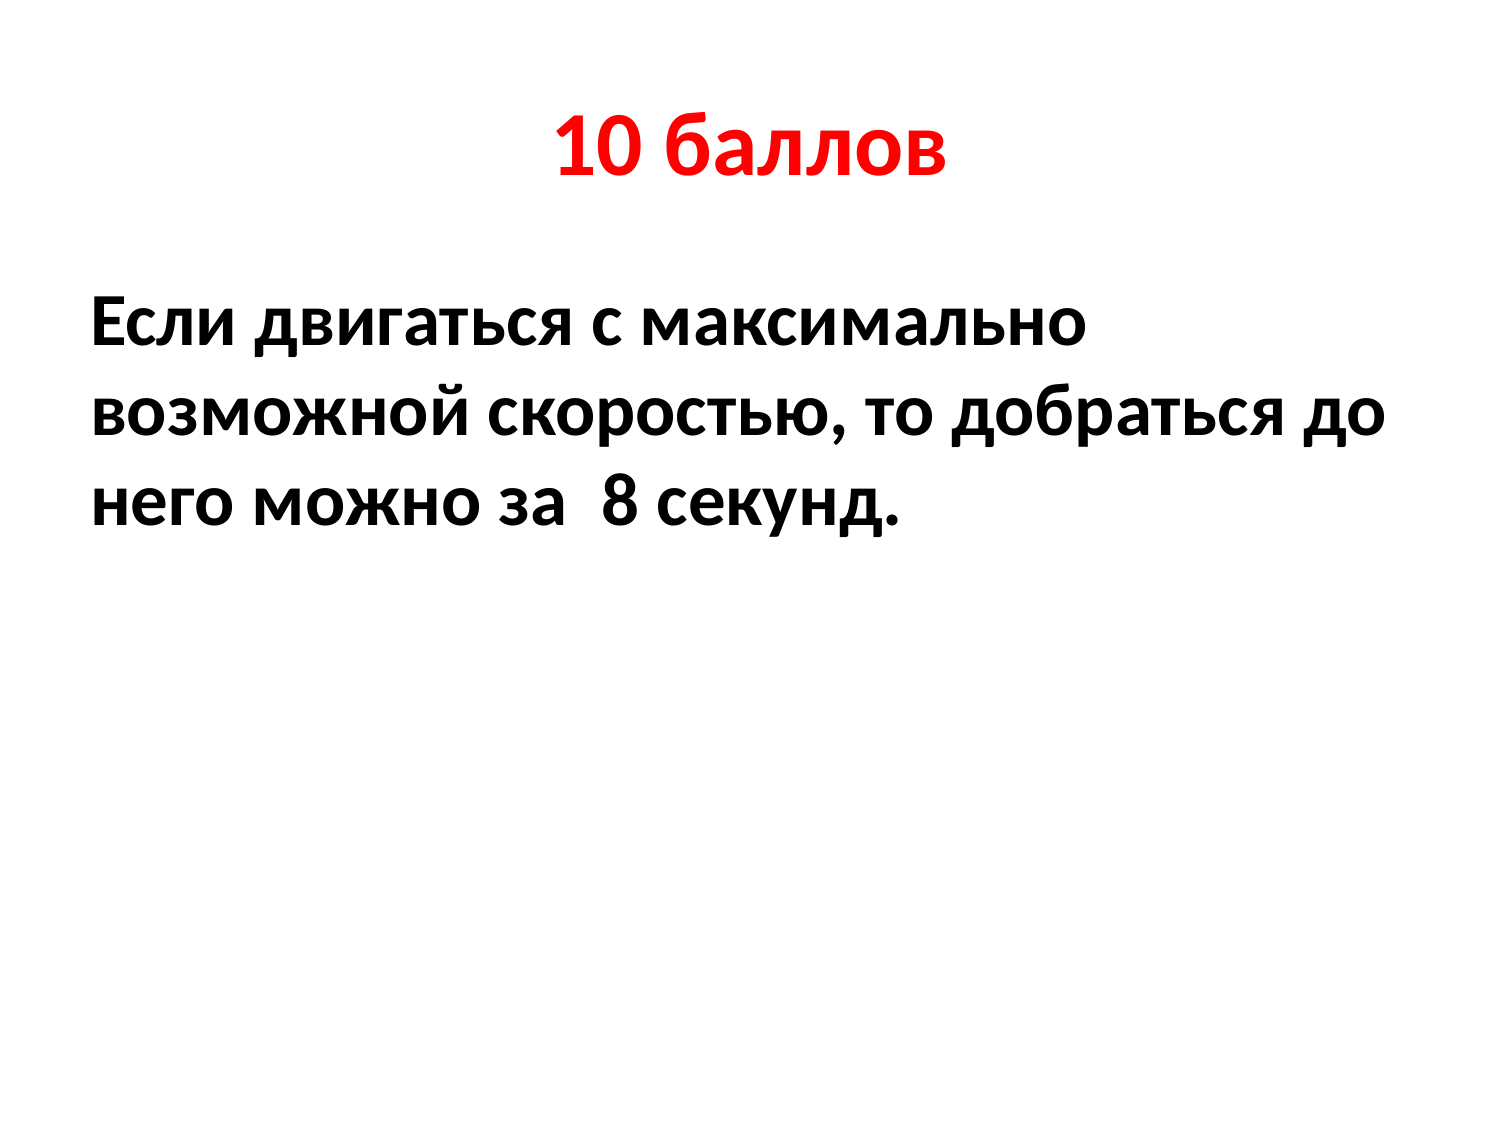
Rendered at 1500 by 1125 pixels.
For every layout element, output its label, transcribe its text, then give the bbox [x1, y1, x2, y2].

list Если двигаться с максимально возможной скоростью, то добраться до него можно за 8 секунд. [75, 262, 1425, 1005]
title 10 баллов [75, 45, 1425, 233]
